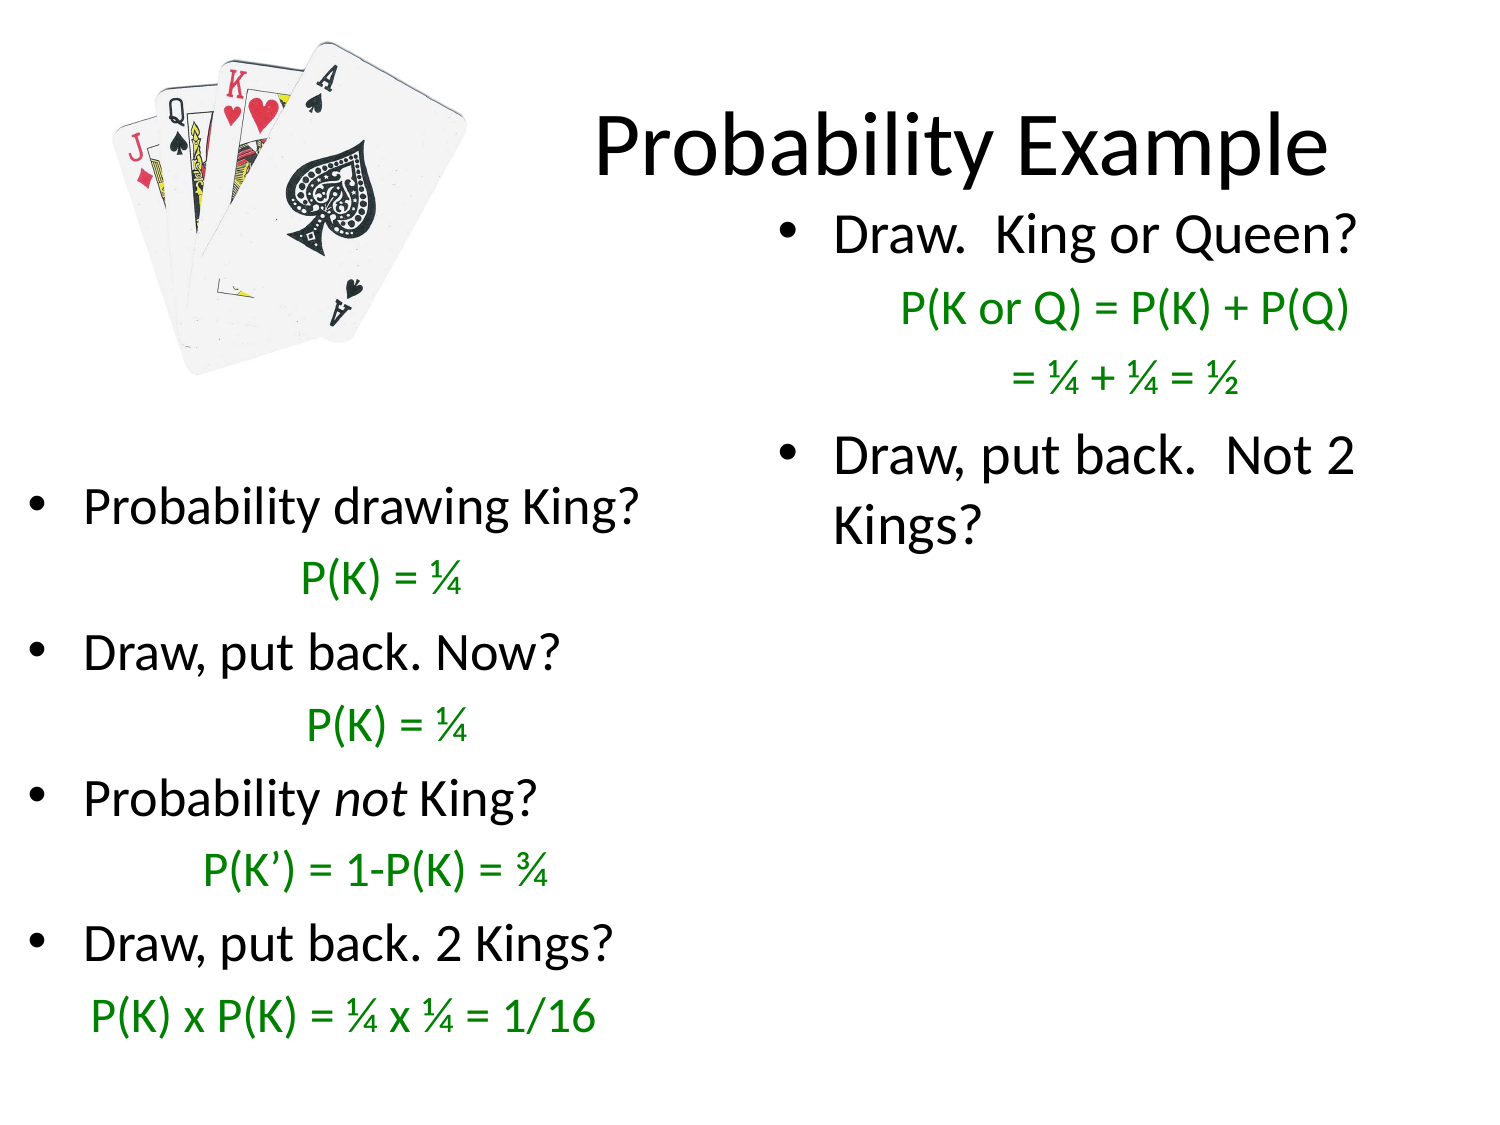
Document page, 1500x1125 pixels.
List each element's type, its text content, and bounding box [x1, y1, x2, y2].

list Probability drawing King? P(K) = ¼ Draw, put back. Now? P(K) = ¼ Probability not King? P(K’) = 1-P(K) = ¾ Draw, put back. 2 Kings? P(K) x P(K) = ¼ x ¼ = 1/16 [12, 462, 675, 1063]
title Probability Example [500, 45, 1425, 233]
list Draw. King or Queen? P(K or Q) = P(K) + P(Q) = ¼ + ¼ = ½ Draw, put back. Not 2 Kings? [762, 187, 1425, 1005]
picture [112, 40, 467, 376]
